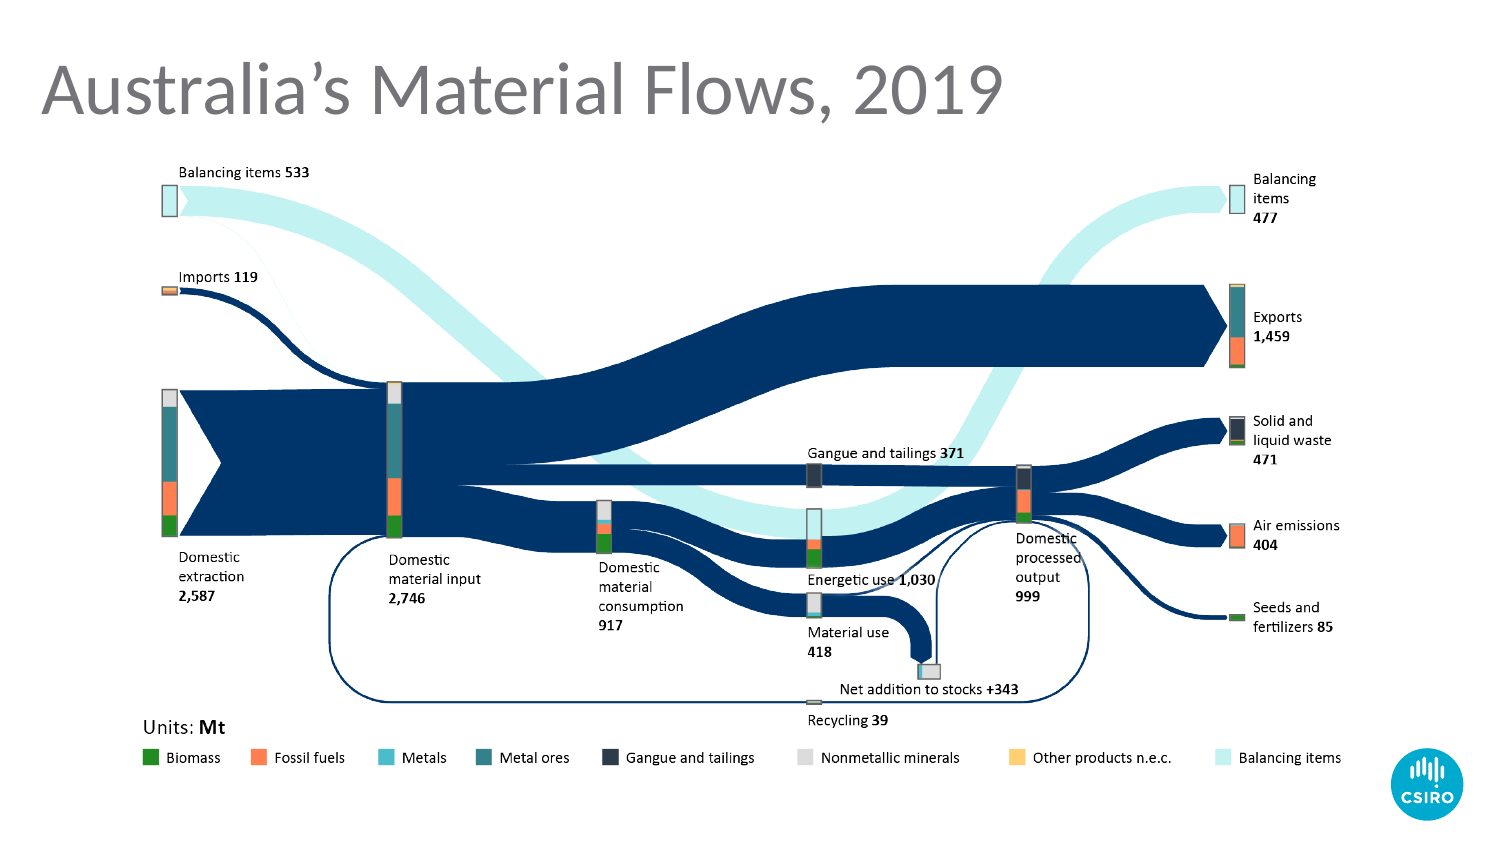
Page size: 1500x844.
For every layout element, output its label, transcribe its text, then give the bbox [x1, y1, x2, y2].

picture [120, 149, 1380, 777]
title Australia’s Material Flows, 2019 [41, 39, 1459, 145]
